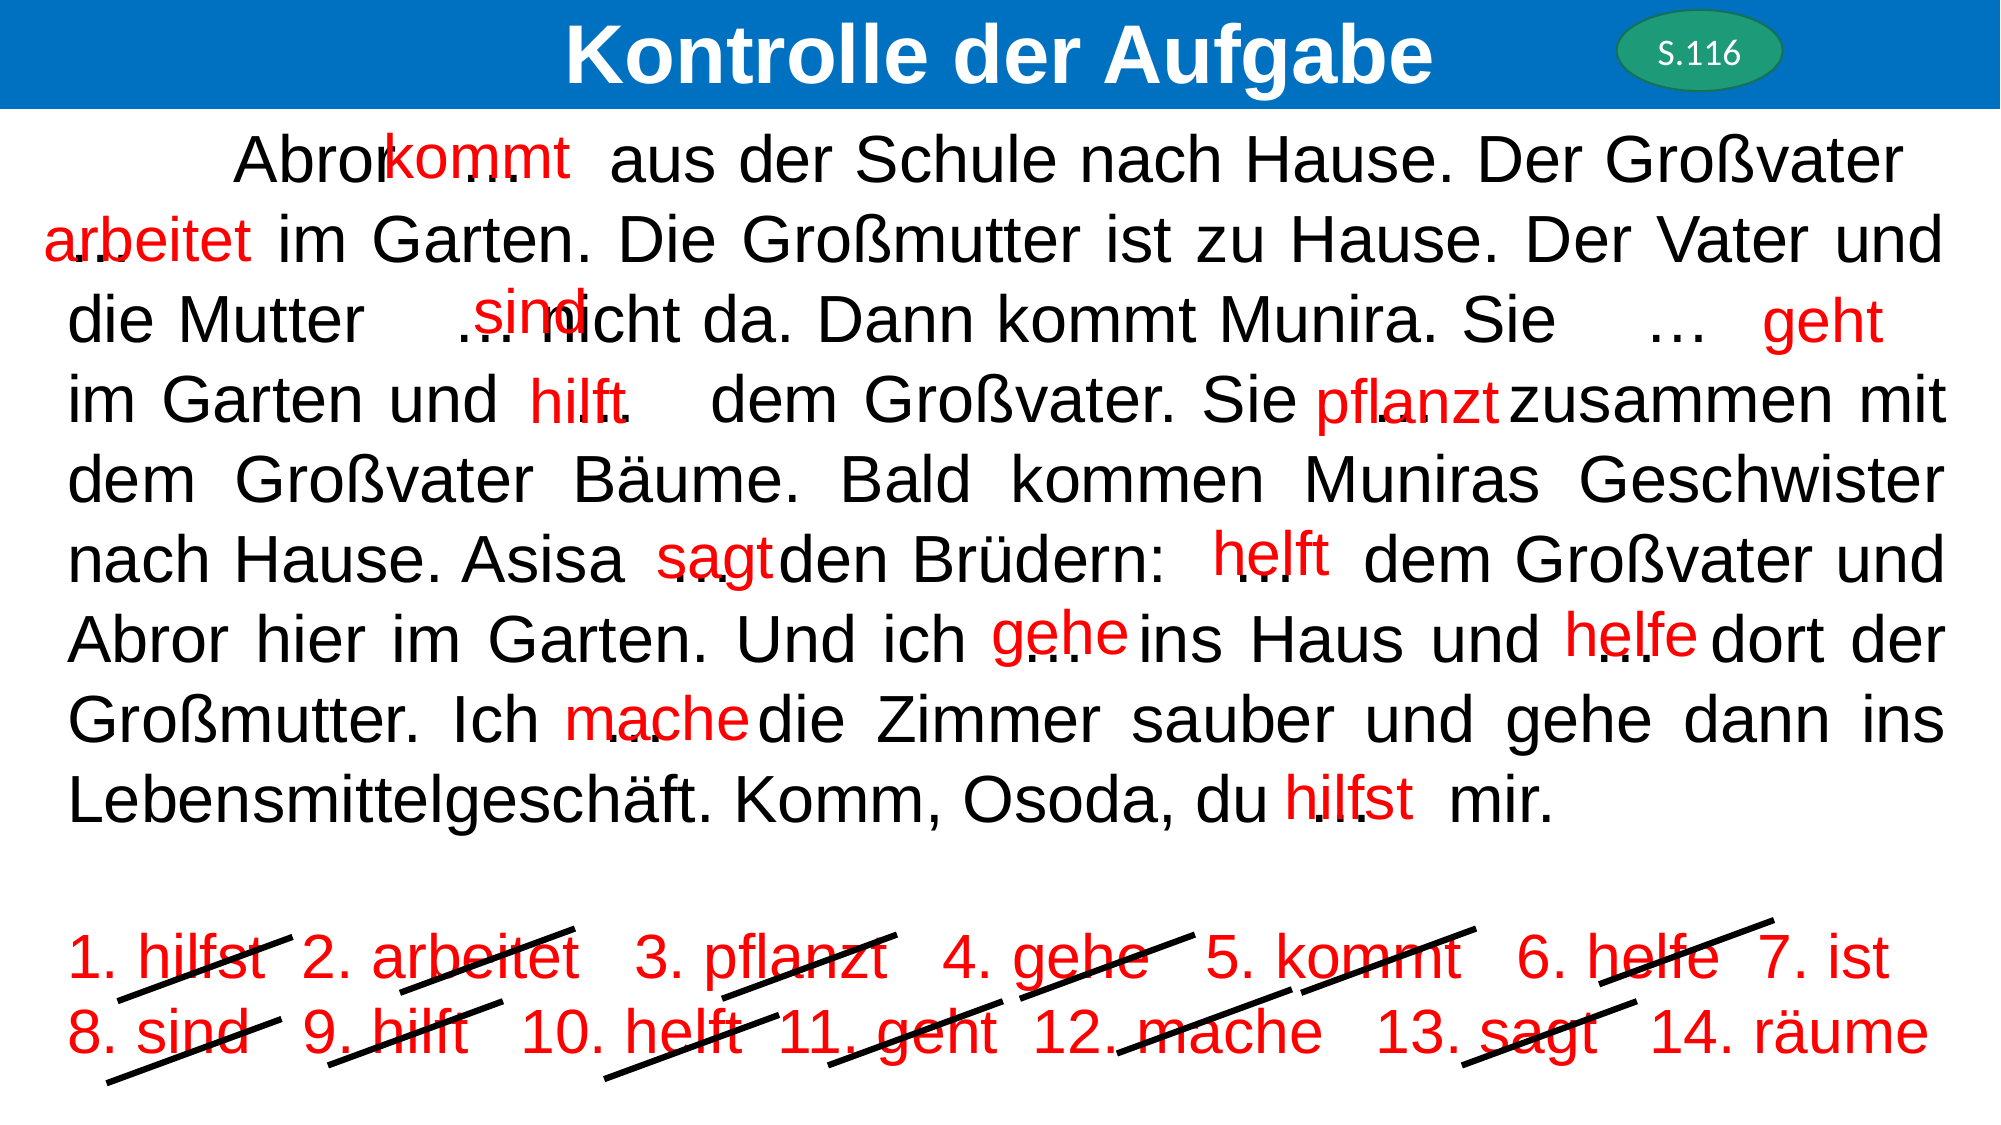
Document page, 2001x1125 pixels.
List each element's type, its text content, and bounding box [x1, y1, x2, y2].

text_box sind [458, 263, 692, 353]
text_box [604, 1014, 780, 1080]
text_box arbeitet [29, 191, 282, 282]
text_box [327, 1001, 503, 1066]
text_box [1019, 934, 1195, 999]
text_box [117, 936, 293, 1002]
text_box Abror … aus der Schule nach Hause. Der Großvater … im Garten. Die Großmutter ist zu Hause. Der Vater und die Mutter … nicht da. Dann kommt Munira. Sie … im Garten und … dem Großvater. Sie … zusammen mit dem Großvater Bäume. Bald kommen Muniras Geschwister nach Hause. Asisa … den Brüdern: … dem Großvater und Abror hier im Garten. Und ich … ins Haus und … dort der Großmutter. Ich … die Zimmer sauber und gehe dann ins Lebensmittelgeschäft. Komm, Osoda, du … mir. 1. hilfst 2. arbeitet 3. pflanzt 4. gehe 5. kommt 6. helfe 7. ist 8. sind 9. hilft 10. helft 11. geht 12. mache 13. sagt 14. räume [52, 108, 1962, 1074]
text_box pflanzt [1301, 354, 1535, 444]
text_box geht [1747, 272, 1981, 363]
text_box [1116, 989, 1292, 1054]
text_box gehe [976, 584, 1210, 675]
text_box helft [1197, 505, 1431, 595]
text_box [721, 934, 897, 999]
text_box kommt [369, 108, 603, 199]
text_box S.116 [1615, 8, 1784, 93]
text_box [1599, 919, 1775, 985]
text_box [1301, 928, 1477, 993]
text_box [1461, 1001, 1637, 1066]
text_box mache [549, 670, 783, 760]
title Kontrolle der Aufgabe [0, 0, 2000, 109]
text_box sagt [641, 508, 875, 599]
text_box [399, 928, 575, 993]
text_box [827, 1001, 1003, 1066]
text_box hilft [514, 354, 690, 444]
text_box helfe [1549, 586, 1783, 677]
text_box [106, 1019, 282, 1084]
text_box hilfst [1270, 749, 1504, 839]
